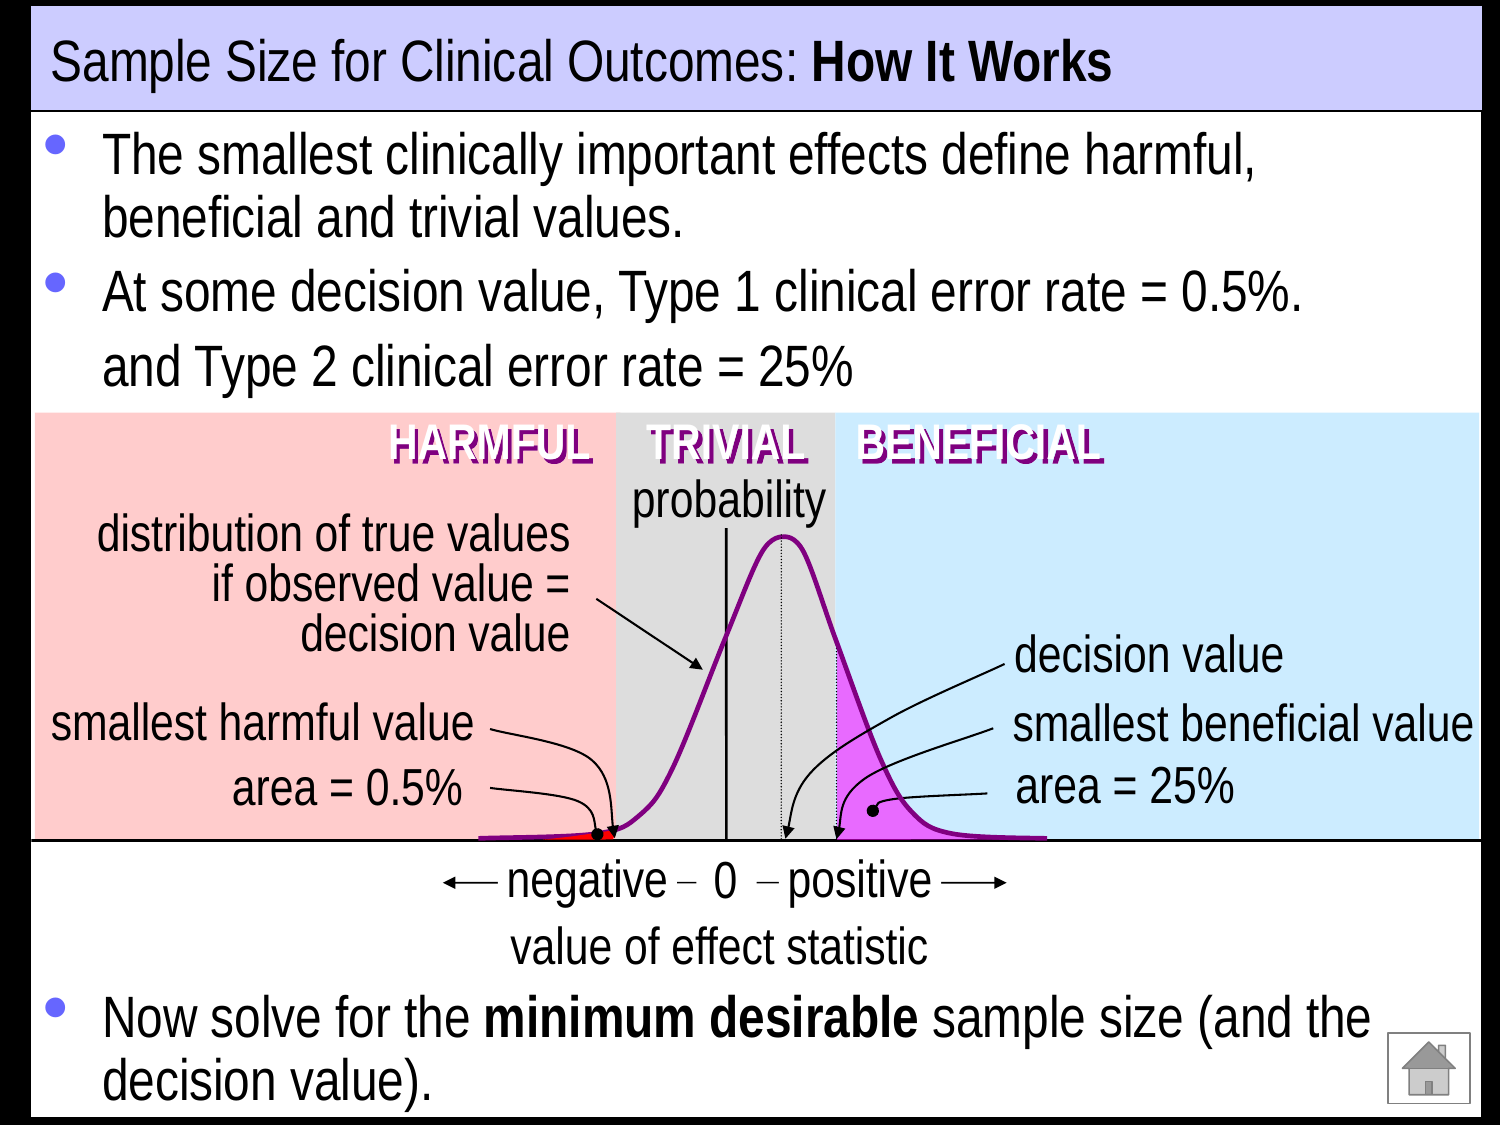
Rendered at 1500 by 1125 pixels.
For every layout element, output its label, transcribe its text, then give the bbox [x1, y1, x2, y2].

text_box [835, 408, 1480, 692]
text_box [29, 693, 616, 839]
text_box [785, 617, 1300, 839]
list The smallest clinically important effects define harmful, beneficial and trivial values. At some decision value, Type 1 clinical error rate = 0.5%. and Type 2 clinical error rate = 25% Now solve for the minimum desirable sample size (and the decision value). [30, 990, 1483, 1119]
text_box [615, 408, 834, 469]
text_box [34, 408, 614, 691]
list The smallest clinically important effects define harmful, beneficial and trivial values. At some decision value, Type 1 clinical error rate = 0.5%. and Type 2 clinical error rate = 25% Now solve for the minimum desirable sample size (and the decision value). [30, 112, 1483, 411]
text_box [64, 504, 1048, 840]
title Sample Size for Clinical Outcomes: How It Works [29, 4, 1483, 112]
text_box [31, 847, 1483, 983]
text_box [1305, 693, 1495, 840]
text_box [616, 470, 842, 502]
text_box [1387, 1033, 1470, 1104]
